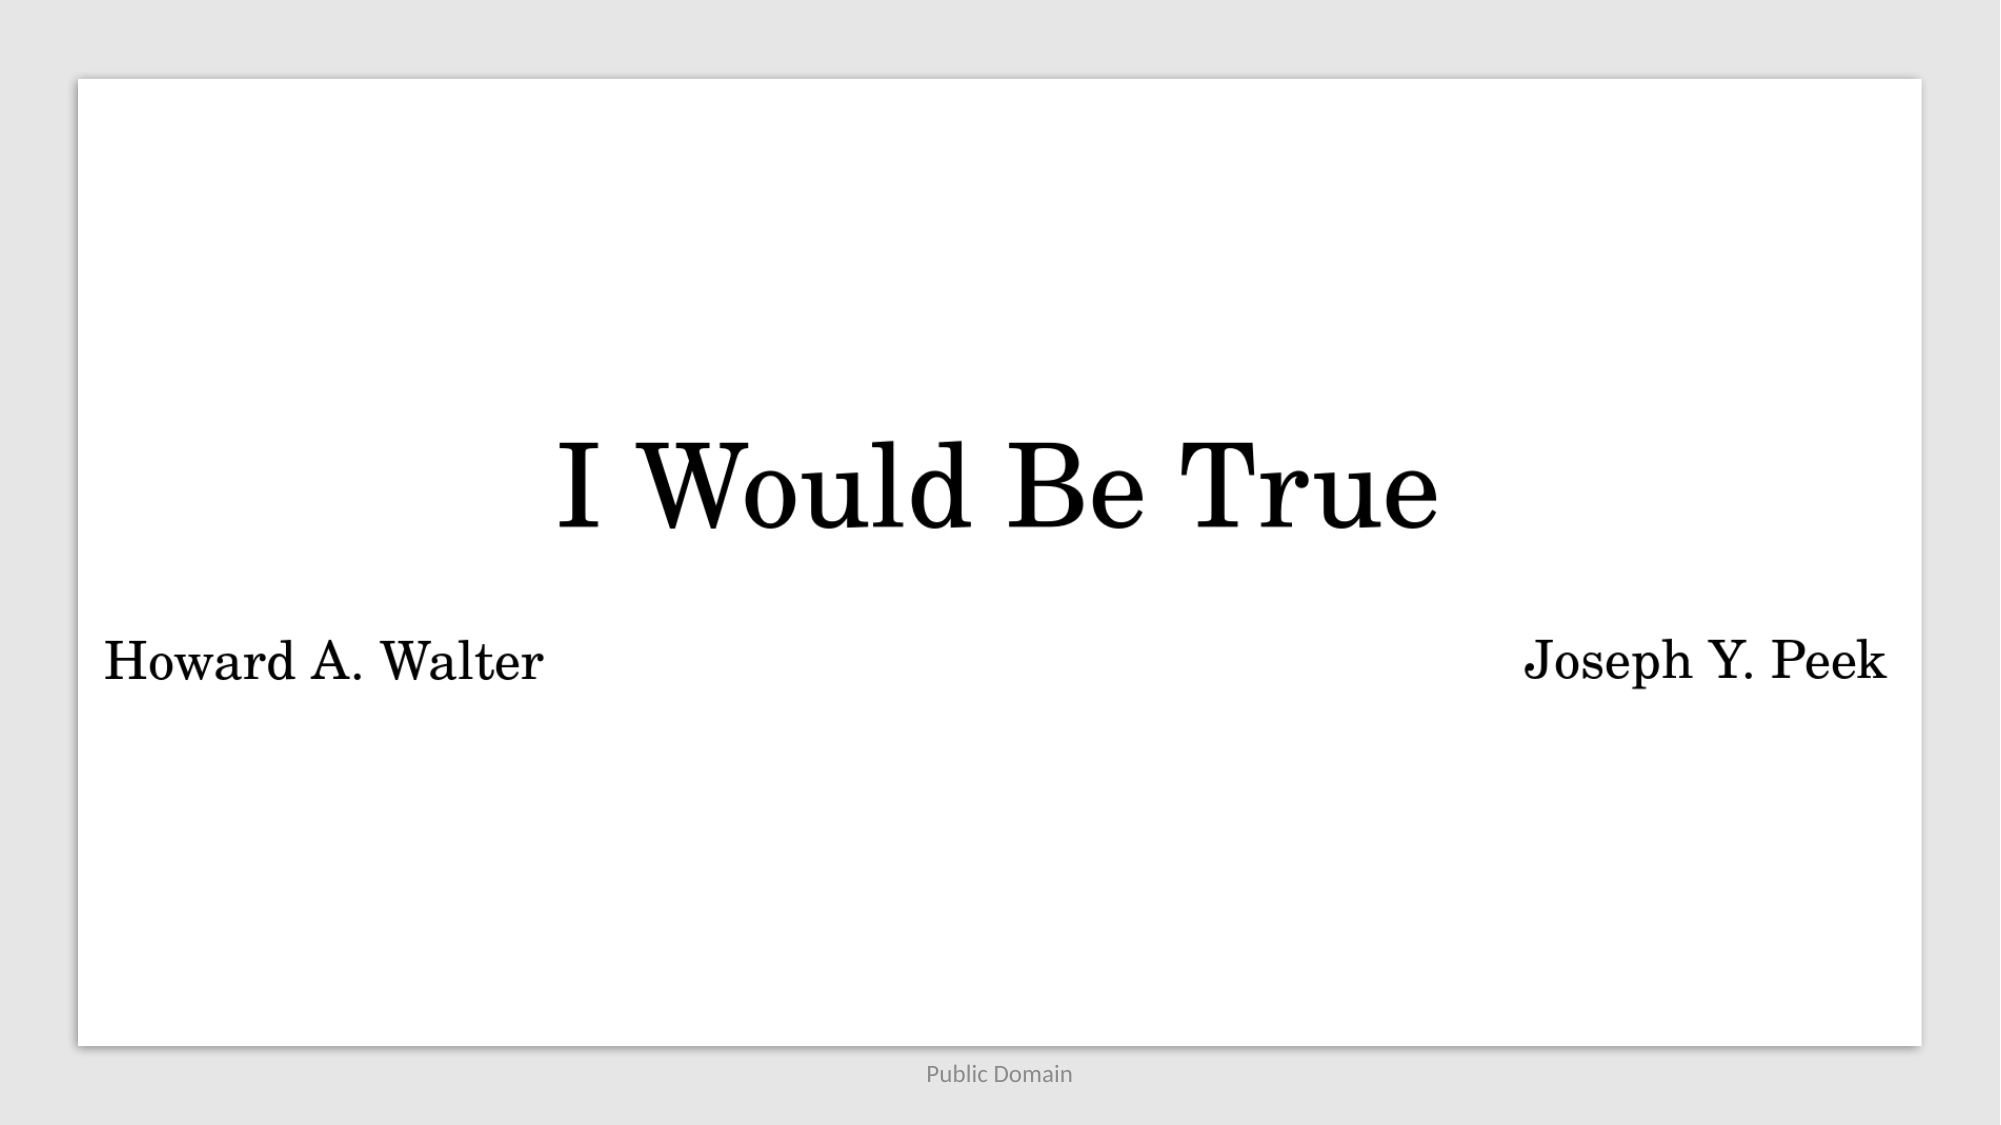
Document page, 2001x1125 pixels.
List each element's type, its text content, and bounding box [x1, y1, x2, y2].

text_box [77, 78, 1923, 1047]
picture [105, 428, 1895, 697]
footer Public Domain [662, 1042, 1338, 1103]
text_box [0, 0, 2000, 1125]
